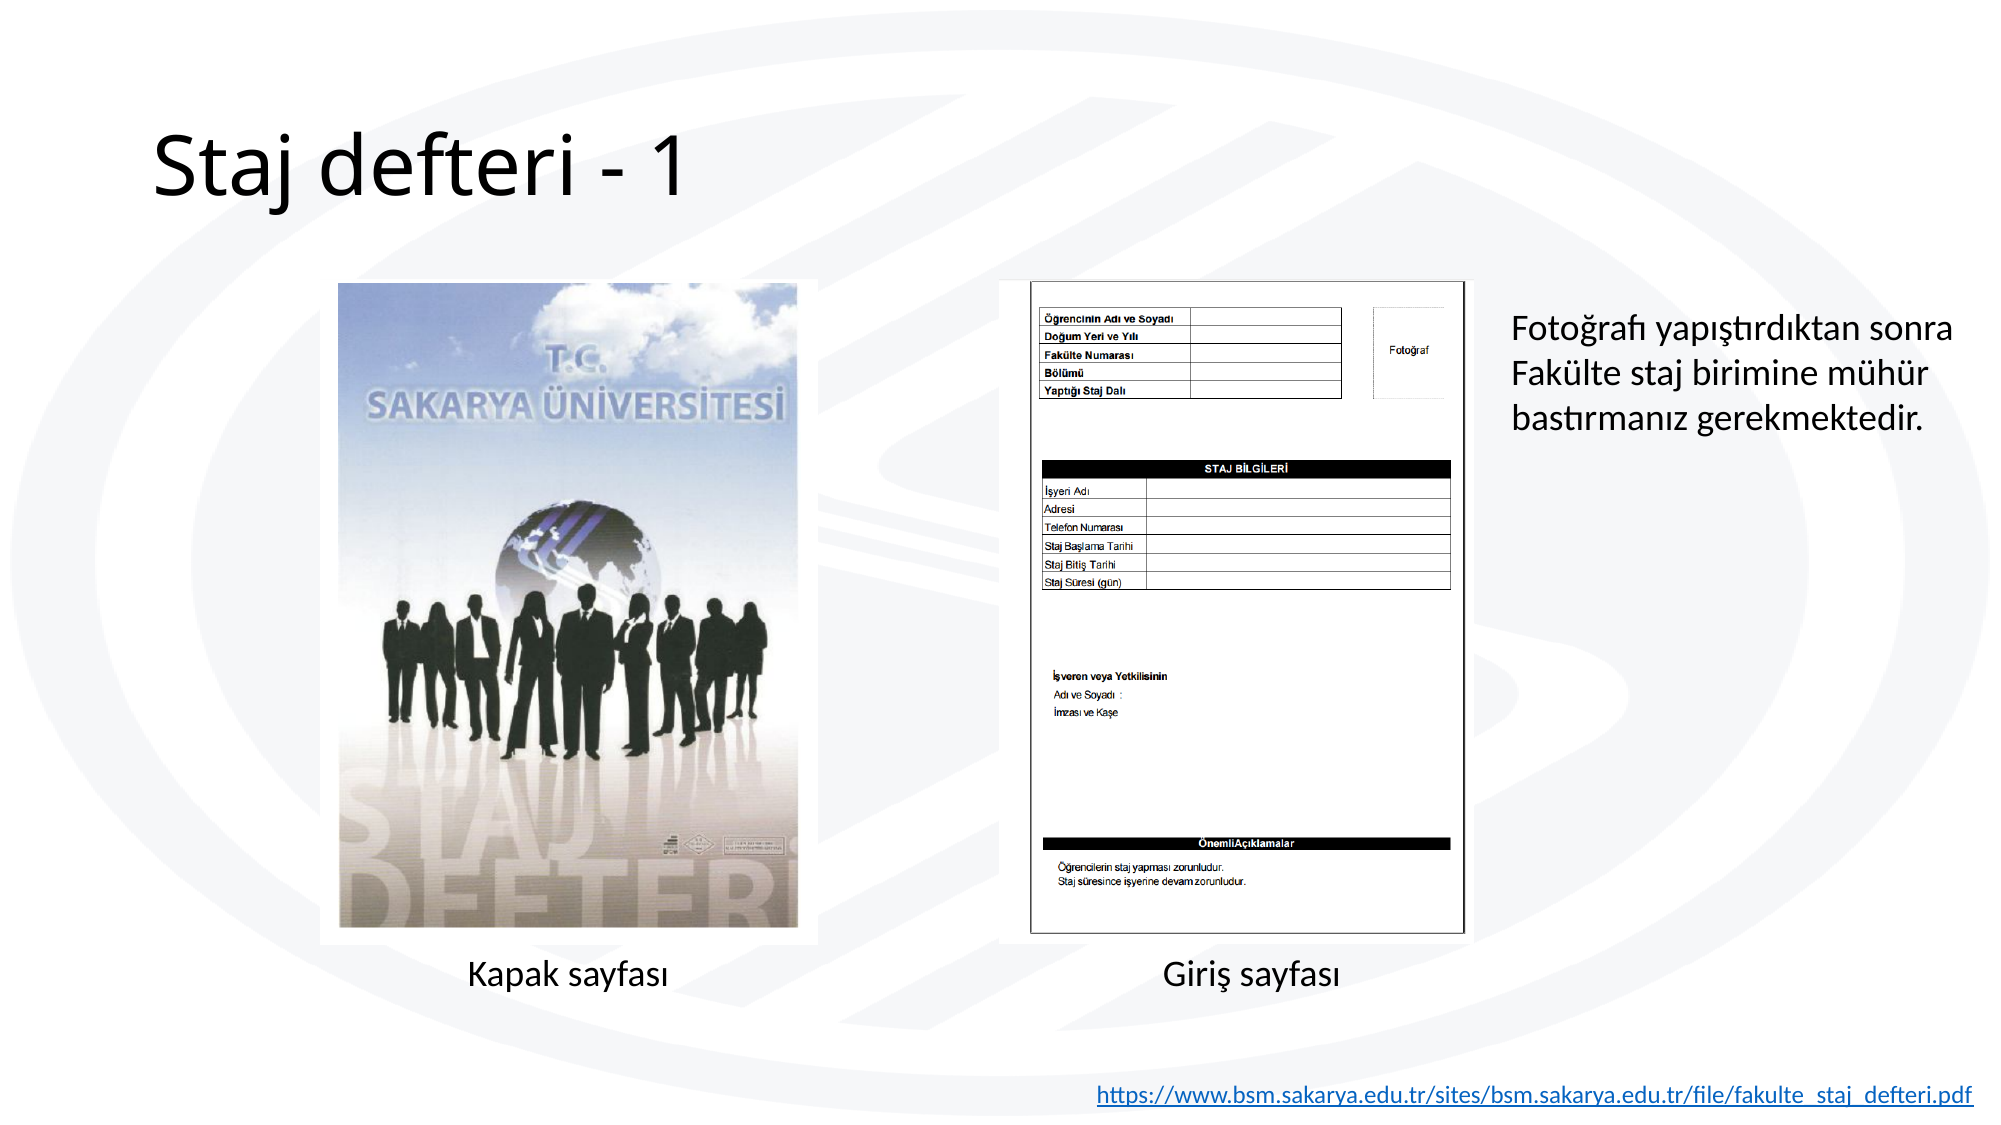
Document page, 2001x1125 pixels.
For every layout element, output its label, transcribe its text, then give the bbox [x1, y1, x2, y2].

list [999, 279, 1474, 944]
text_box Kapak sayfası [453, 945, 685, 1002]
text_box Giriş sayfası [1148, 944, 1357, 1002]
picture [320, 279, 818, 945]
text_box Fotoğrafı yapıştırdıktan sonra Fakülte staj birimine mühür bastırmanız gerekmektedir. [1496, 296, 1971, 446]
title Staj defteri - 1 [137, 59, 1863, 278]
text_box https://www.bsm.sakarya.edu.tr/sites/bsm.sakarya.edu.tr/file/fakulte_staj_defteri.pdf [1081, 1070, 1989, 1116]
